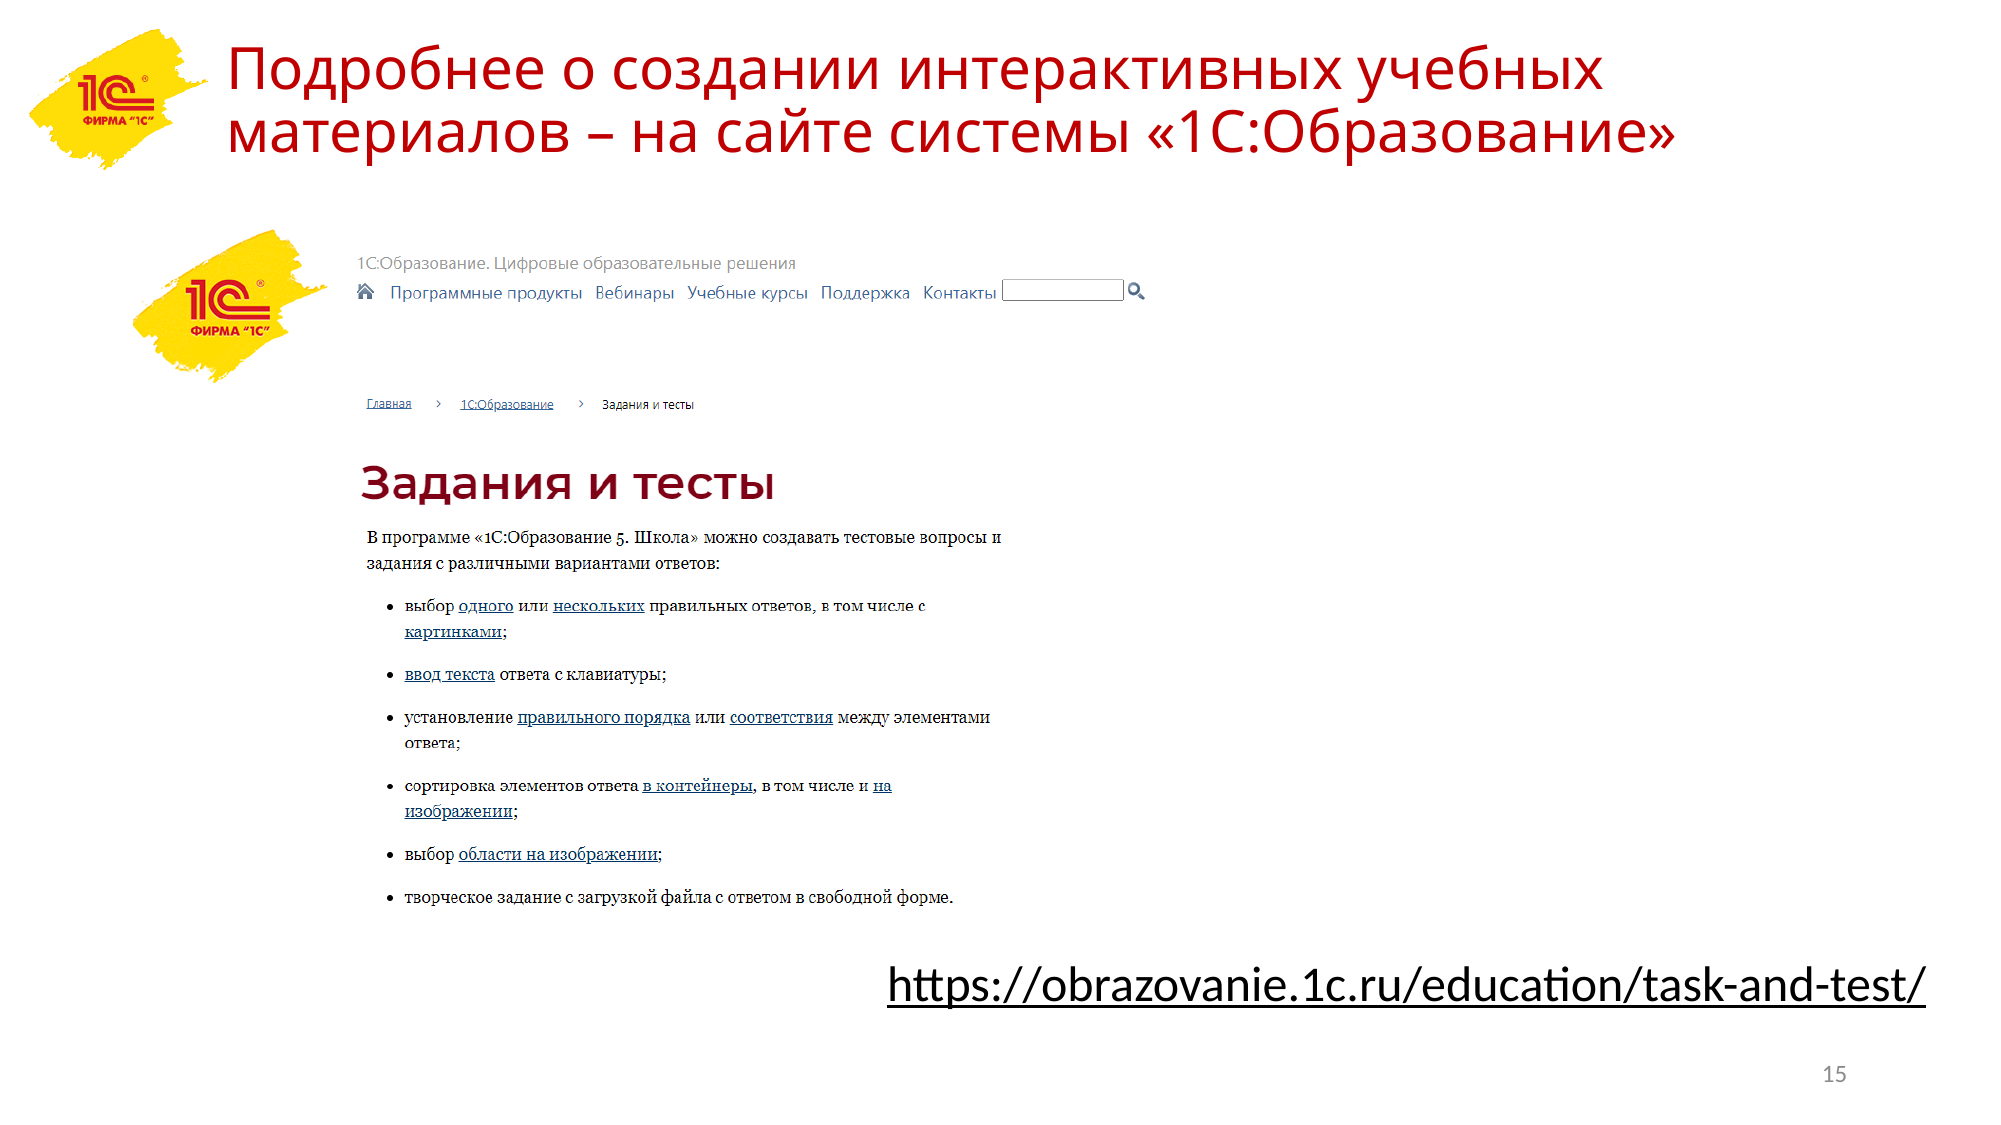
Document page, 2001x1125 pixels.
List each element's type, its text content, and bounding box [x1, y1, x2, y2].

picture [23, 24, 211, 173]
title Подробнее о создании интерактивных учебных материалов – на сайте системы «1С:Образование» [211, 24, 1863, 179]
picture [132, 221, 1166, 923]
text_box https://obrazovanie.1c.ru/education/task-and-test/ [861, 944, 1964, 1020]
slide_number 15 [1412, 1042, 1863, 1103]
